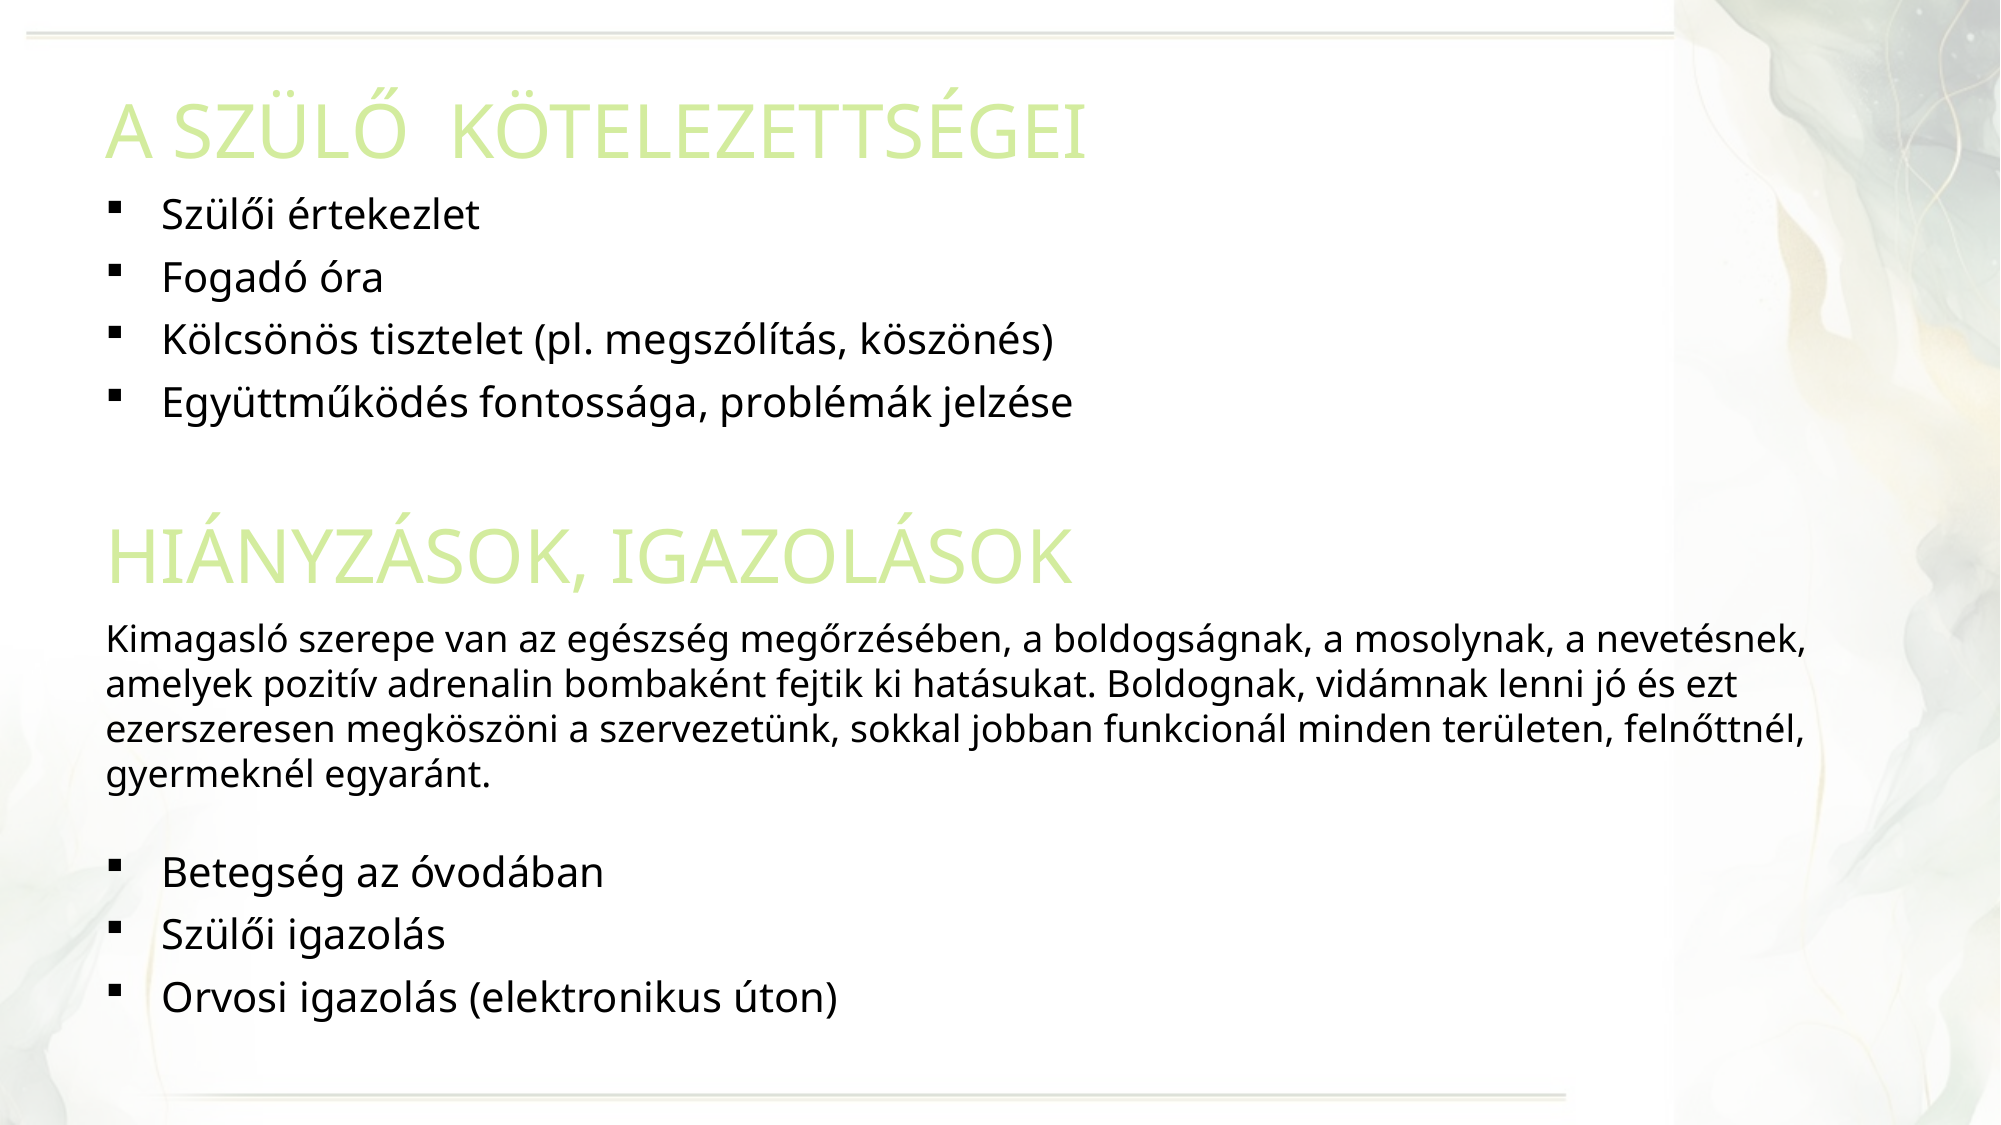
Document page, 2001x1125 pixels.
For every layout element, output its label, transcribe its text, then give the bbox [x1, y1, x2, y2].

text_box HIÁNYZÁSOK, IGAZOLÁSOK [90, 501, 1566, 606]
text_box Kimagasló szerepe van az egészség megőrzésében, a boldogságnak, a mosolynak, a nevetésnek, amelyek pozitív adrenalin bombaként fejtik ki hatásukat. Boldognak, vidámnak lenni jó és ezt ezerszeresen megköszöni a szervezetünk, sokkal jobban funkcionál minden területen, felnőttnél, gyermeknél egyaránt. [90, 607, 1881, 802]
text_box Szülői értekezlet Fogadó óra Kölcsönös tisztelet (pl. megszólítás, köszönés) Együttműködés fontossága, problémák jelzése [90, 180, 1881, 433]
text_box Betegség az óvodában Szülői igazolás Orvosi igazolás (elektronikus úton) [90, 837, 1881, 1028]
text_box A SZÜLŐ KÖTELEZETTSÉGEI [90, 76, 1566, 180]
